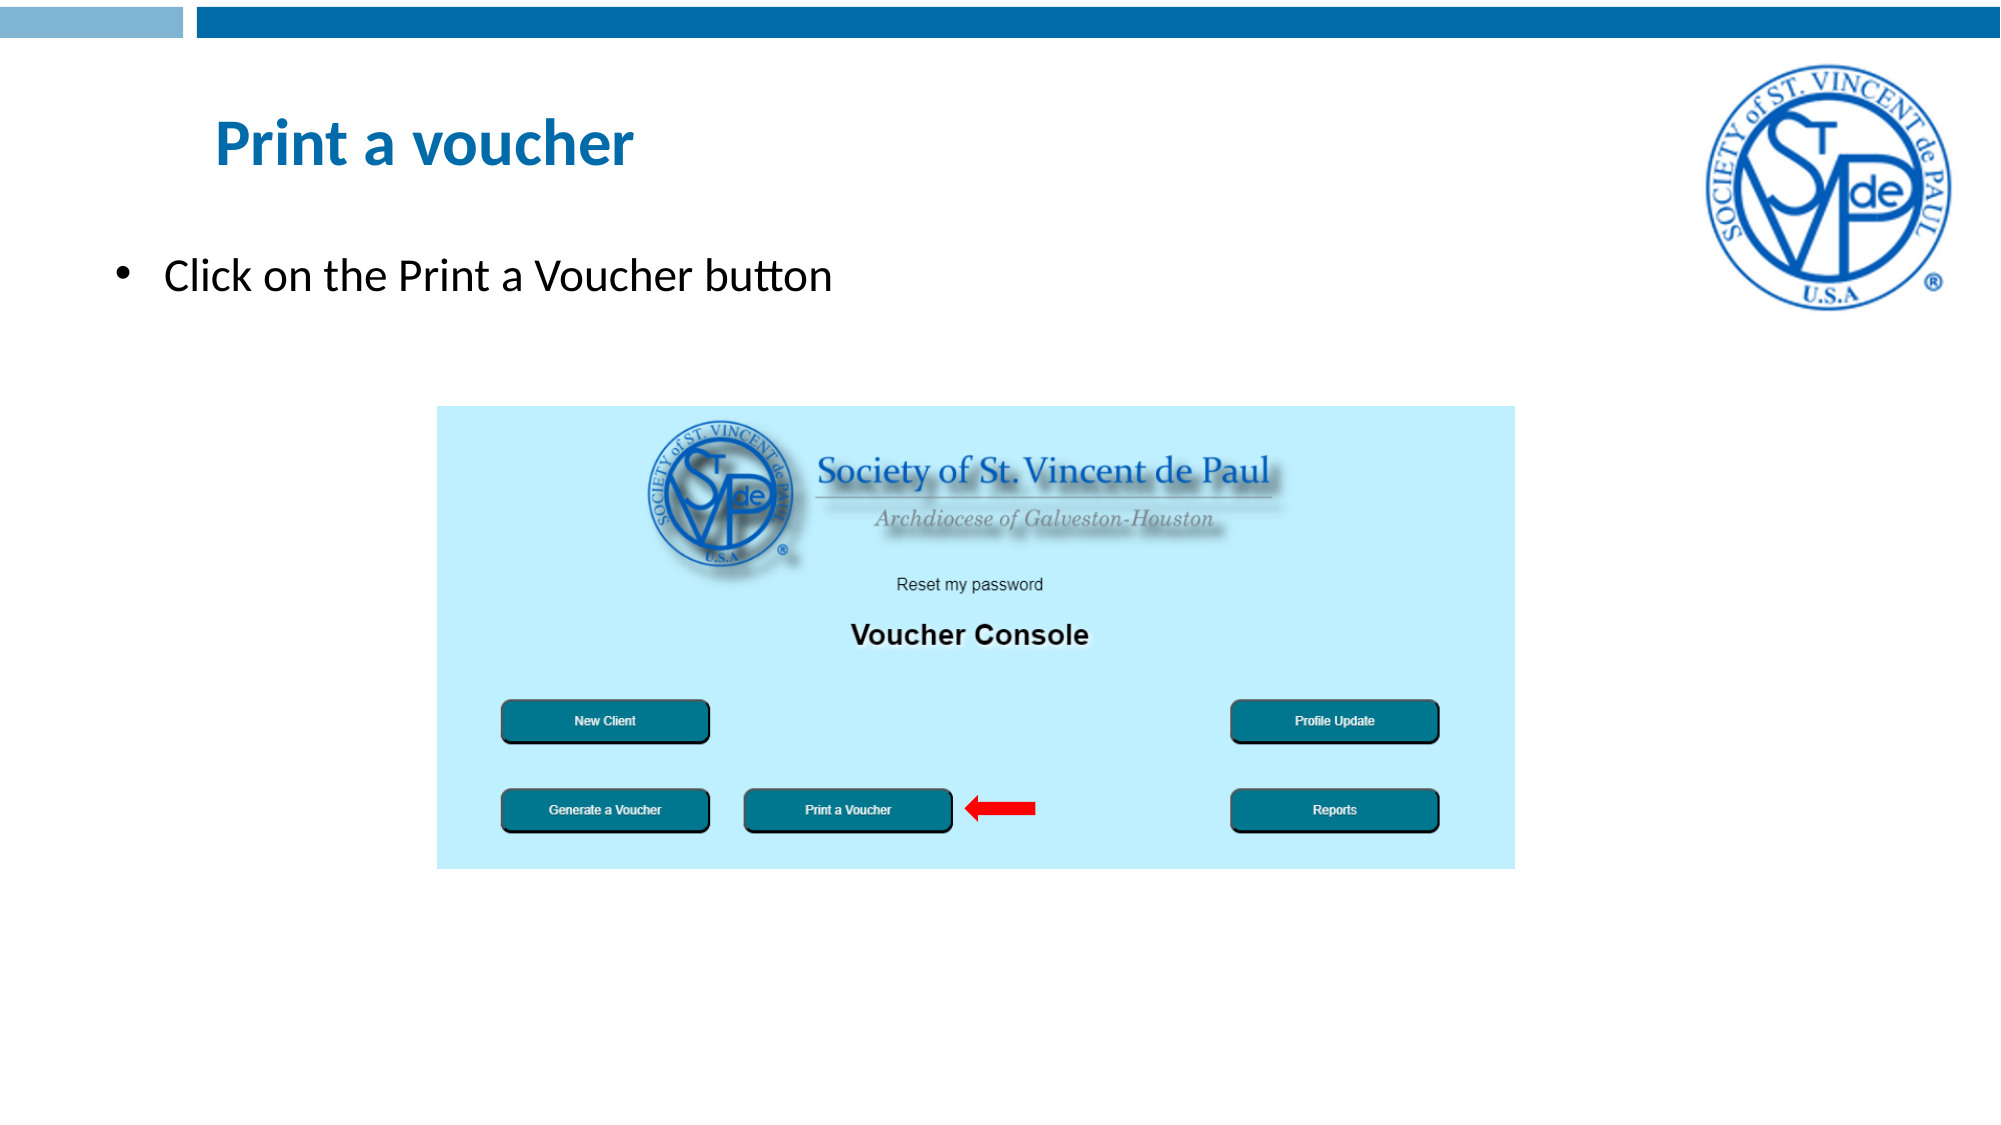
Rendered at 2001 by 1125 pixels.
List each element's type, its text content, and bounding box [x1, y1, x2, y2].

picture [437, 406, 1515, 869]
title Print a voucher [200, 45, 1650, 170]
list Click on the Print a Voucher button [99, 170, 1650, 310]
picture [1685, 60, 1975, 320]
